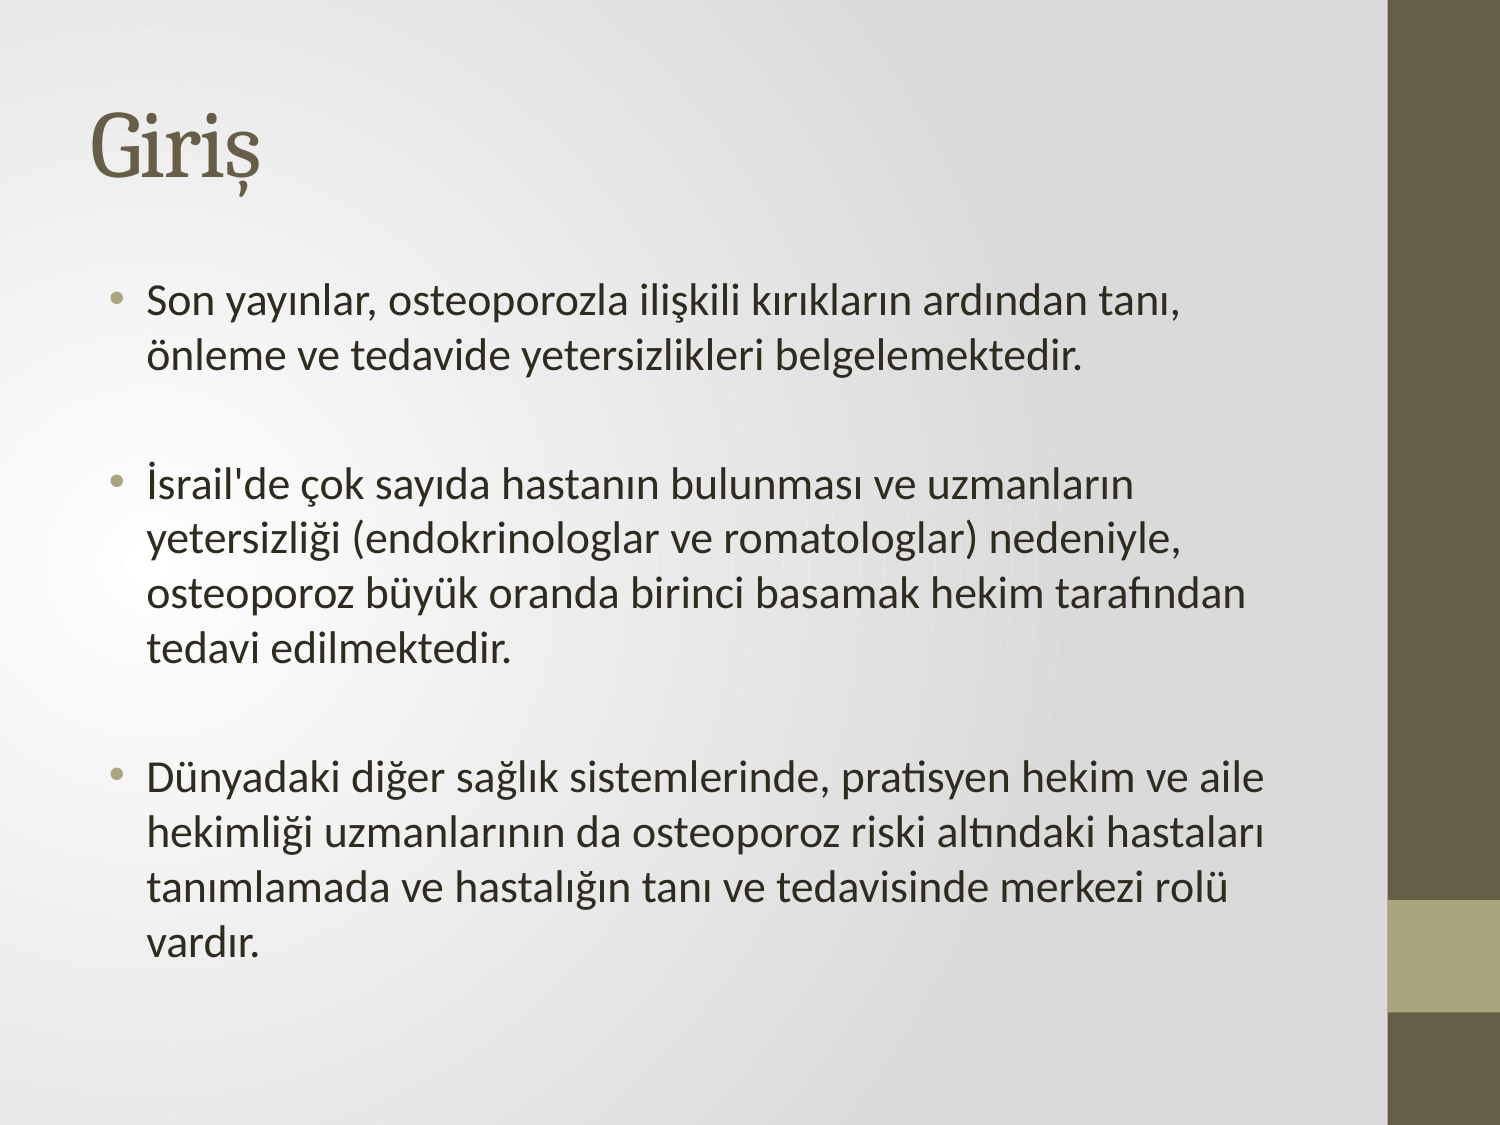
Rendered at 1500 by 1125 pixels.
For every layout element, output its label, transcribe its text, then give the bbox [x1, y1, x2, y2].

title Giriş [75, 45, 1325, 233]
list Son yayınlar, osteoporozla ilişkili kırıkların ardından tanı, önleme ve tedavide yetersizlikleri belgelemektedir. İsrail'de çok sayıda hastanın bulunması ve uzmanların yetersizliği (endokrinologlar ve romatologlar) nedeniyle, osteoporoz büyük oranda birinci basamak hekim tarafından tedavi edilmektedir. Dünyadaki diğer sağlık sistemlerinde, pratisyen hekim ve aile hekimliği uzmanlarının da osteoporoz riski altındaki hastaları tanımlamada ve hastalığın tanı ve tedavisinde merkezi rolü vardır. [75, 262, 1325, 1050]
